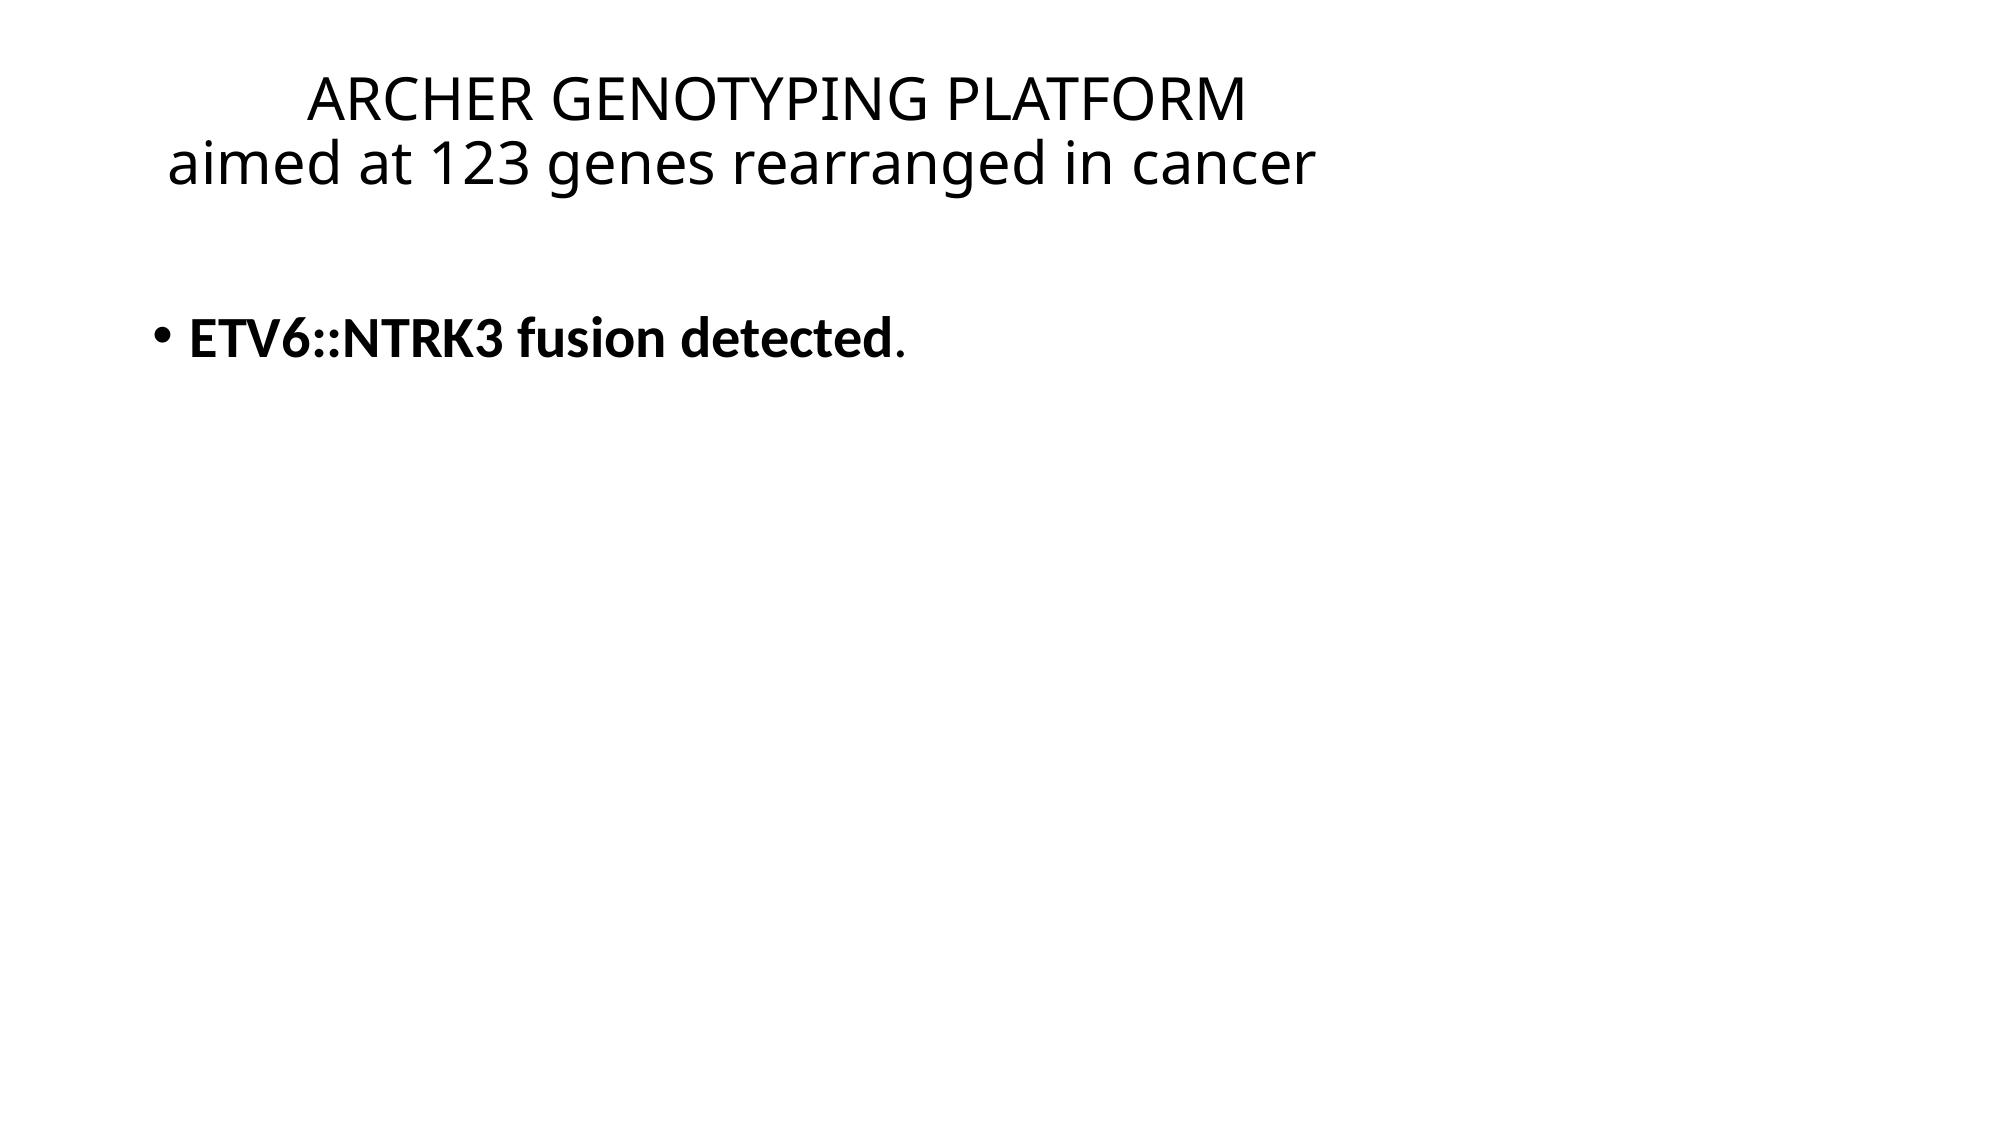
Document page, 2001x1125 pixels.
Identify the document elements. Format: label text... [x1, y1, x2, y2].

title ARCHER GENOTYPING PLATFORM aimed at 123 genes rearranged in cancer [137, 59, 1863, 278]
list ETV6::NTRK3 fusion detected. [137, 299, 1863, 1014]
